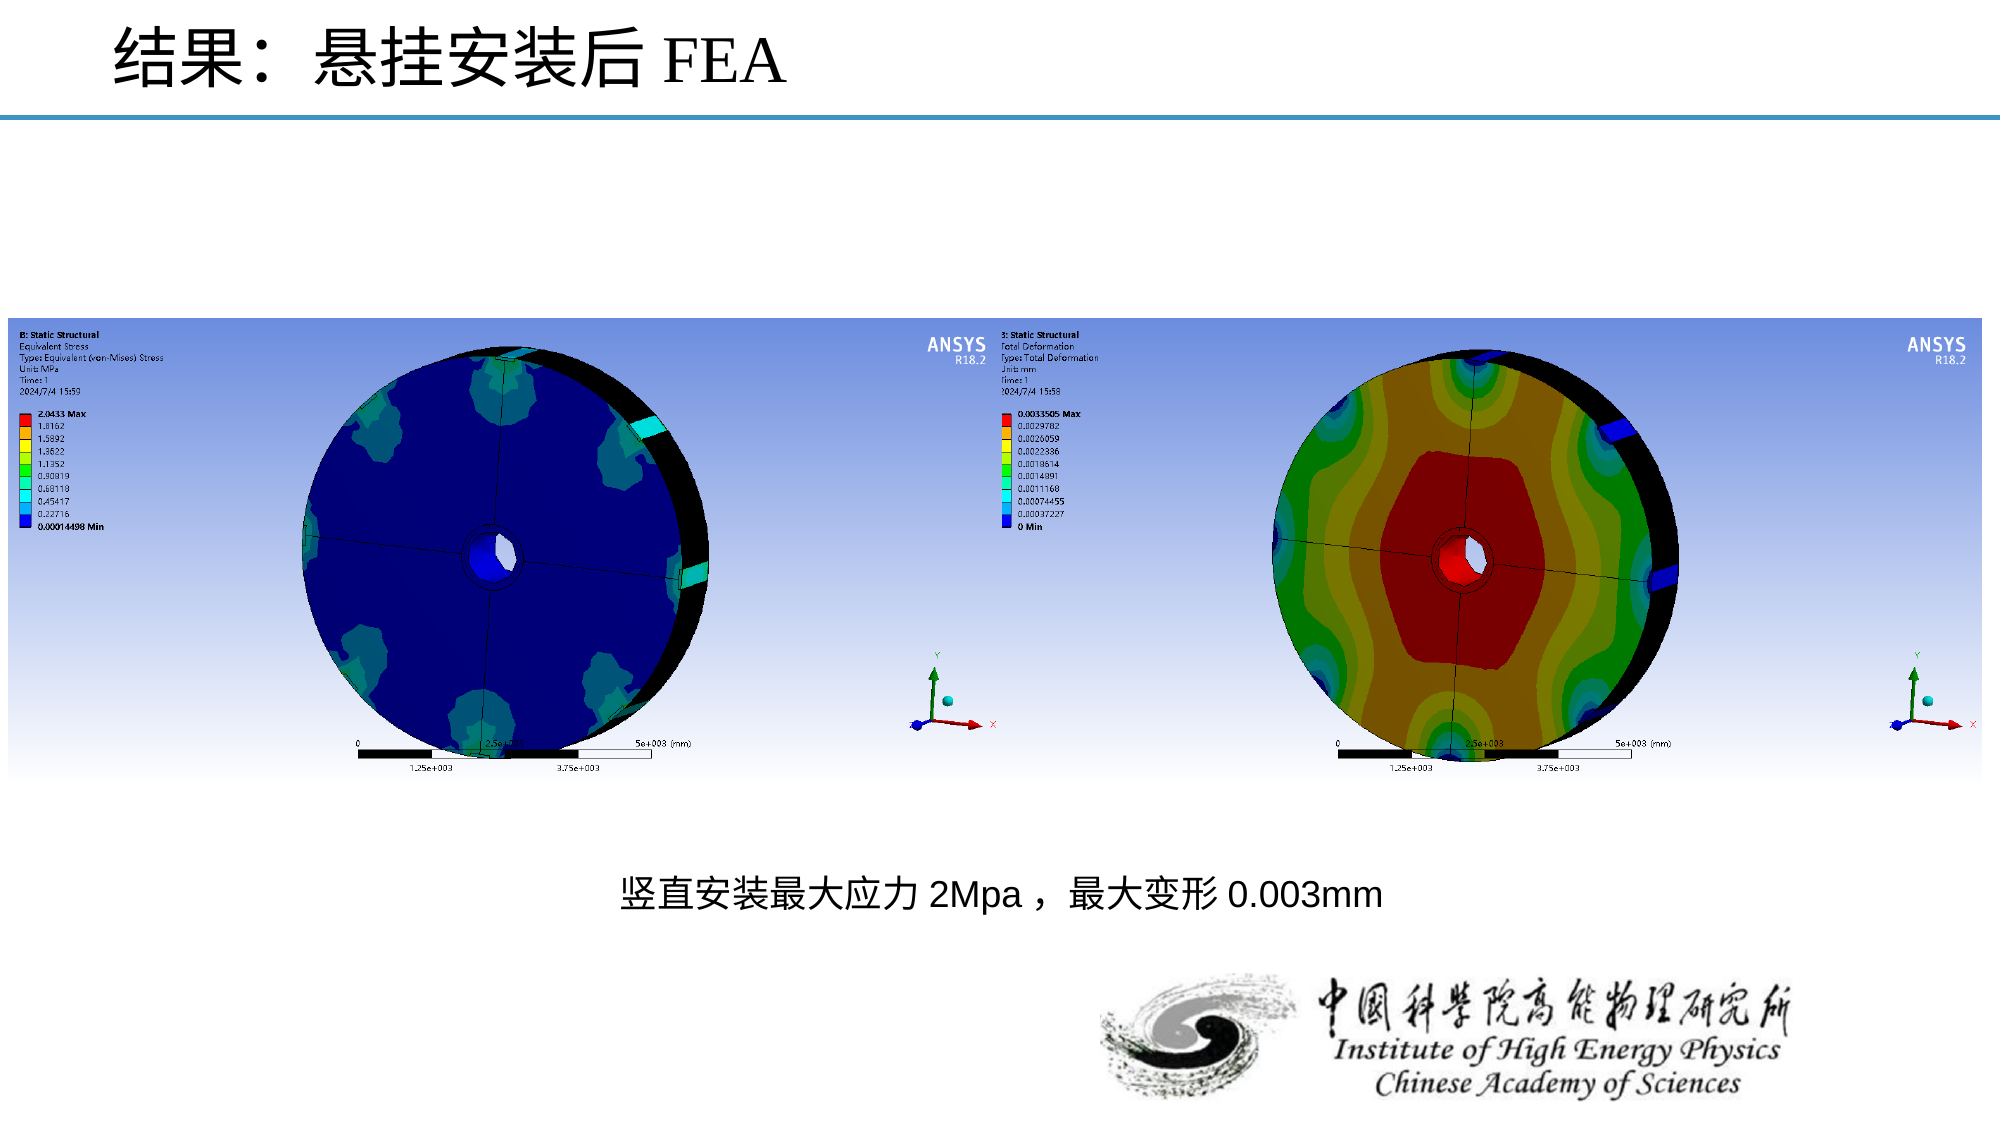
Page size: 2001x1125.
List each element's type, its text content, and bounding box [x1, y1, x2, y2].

picture [7, 318, 1983, 785]
text_box 竖直安装最大应力2Mpa，最大变形0.003mm [604, 862, 1478, 923]
title 结果：悬挂安装后FEA [97, 11, 1733, 111]
picture [1100, 973, 1796, 1102]
